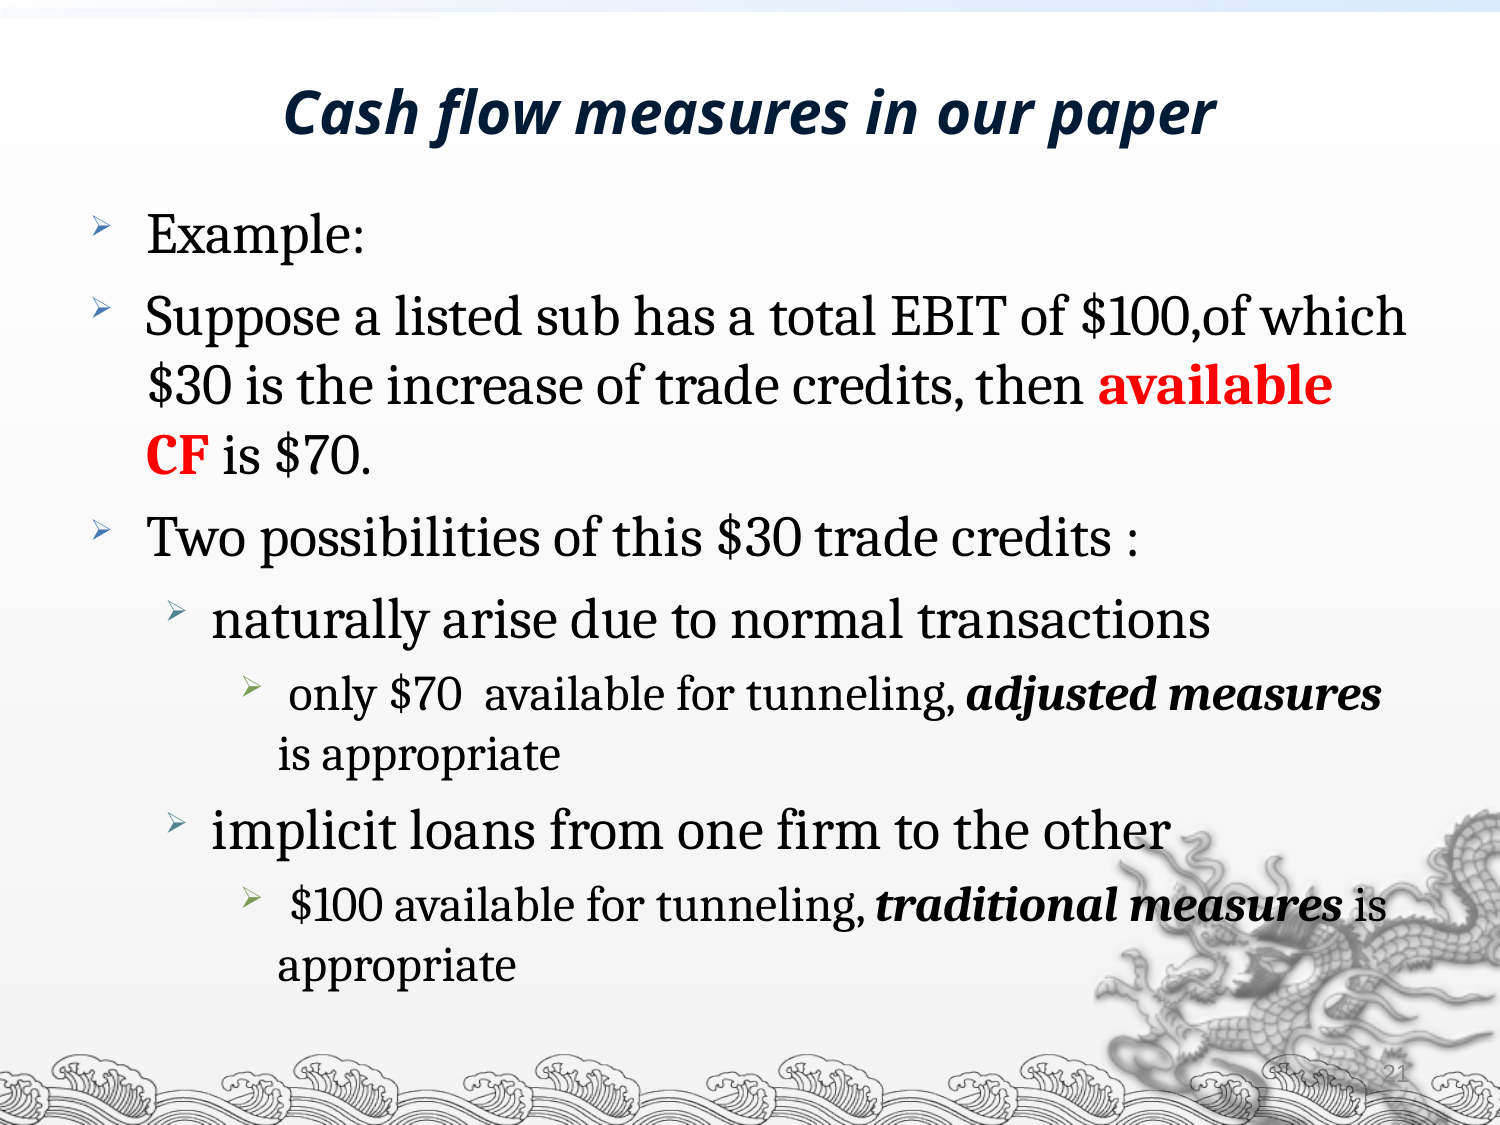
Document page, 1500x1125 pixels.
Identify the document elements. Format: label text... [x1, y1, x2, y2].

title Cash flow measures in our paper [74, 45, 1426, 176]
list Example: Suppose a listed sub has a total EBIT of $100,of which $30 is the increase of trade credits, then available CF is $70. Two possibilities of this $30 trade credits : naturally arise due to normal transactions only $70 available for tunneling, adjusted measures is appropriate implicit loans from one firm to the other $100 available for tunneling, traditional measures is appropriate [74, 187, 1426, 1079]
slide_number 21 [1074, 1042, 1425, 1103]
